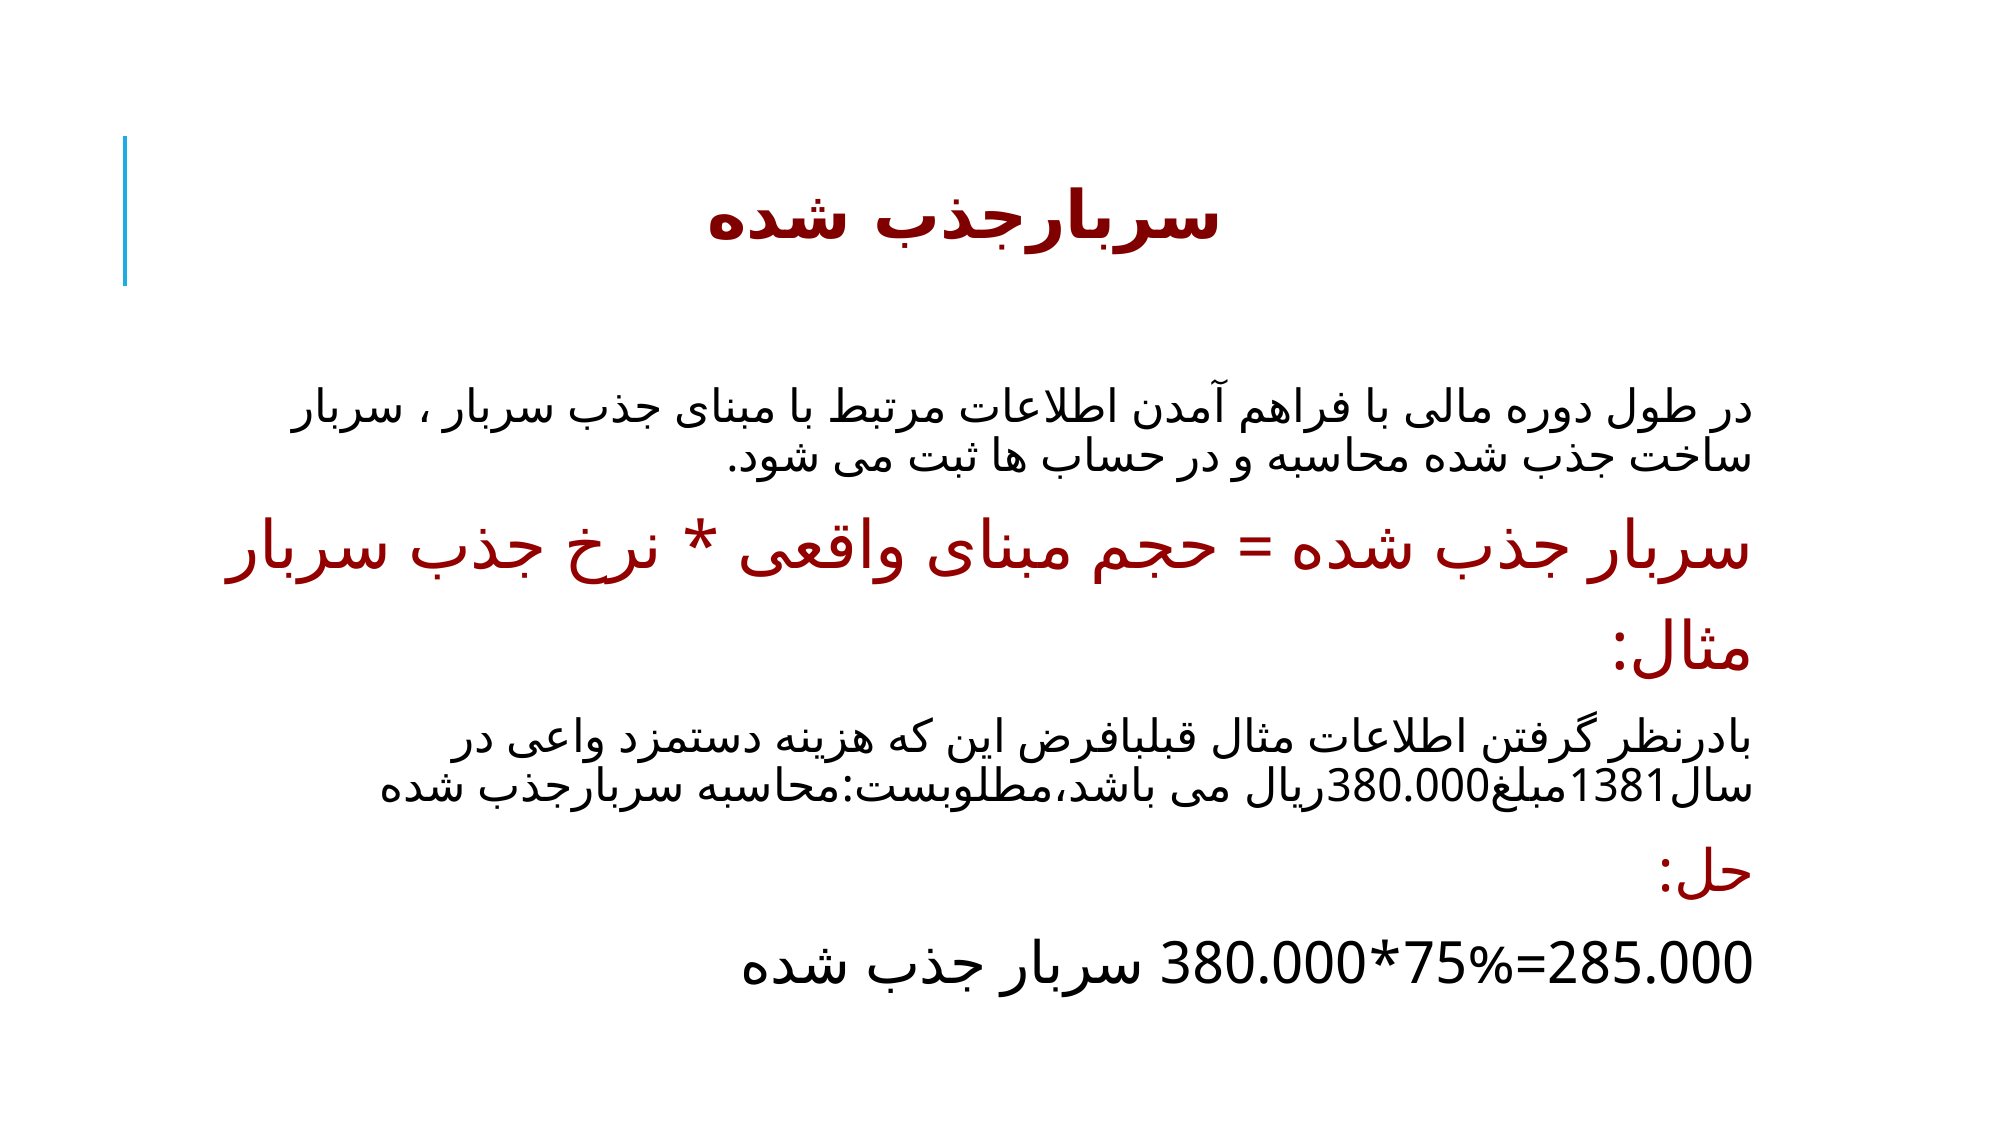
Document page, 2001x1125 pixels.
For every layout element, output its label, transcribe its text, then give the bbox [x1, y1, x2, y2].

list در طول دوره مالی با فراهم آمدن اطلاعات مرتبط با مبنای جذب سربار ، سربار ساخت جذب شده محاسبه و در حساب ها ثبت می شود. سربار جذب شده = حجم مبنای واقعی * نرخ جذب سربار مثال: بادرنظر گرفتن اطلاعات مثال قبلبافرض این که هزینه دستمزد واعی در سال1381مبلغ380.000ریال می باشد،مطلوبست:محاسبه سربارجذب شده حل: 285.000=75%*380.000 سربار جذب شده [168, 375, 1763, 1035]
title سربارجذب شده [168, 96, 1763, 342]
